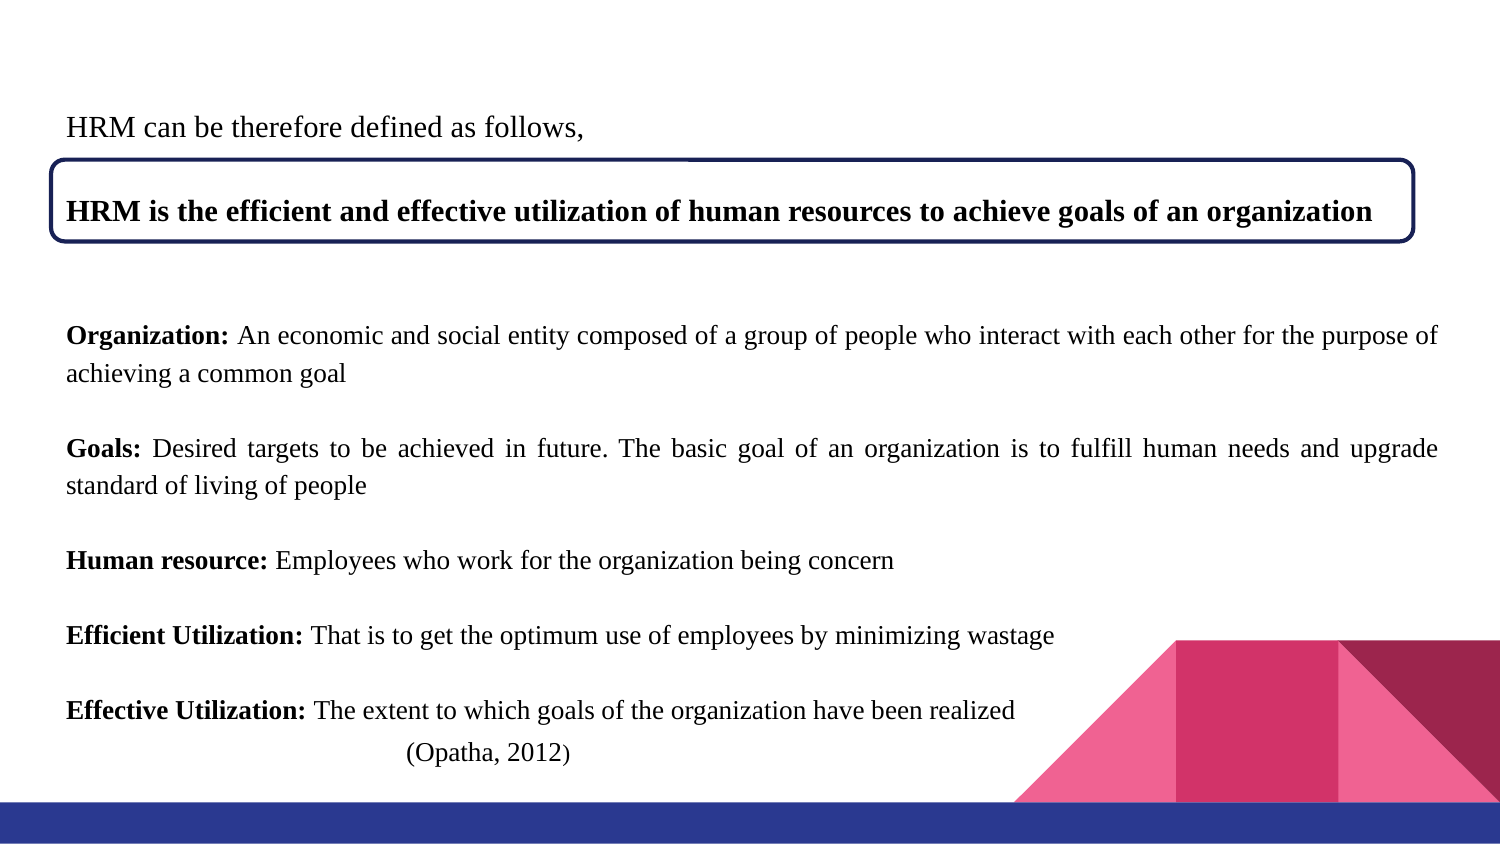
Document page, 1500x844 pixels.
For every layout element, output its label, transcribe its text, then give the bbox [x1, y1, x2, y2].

text_box [48, 157, 1416, 244]
list HRM can be therefore defined as follows, HRM is the efficient and effective utilization of human resources to achieve goals of an organization Organization: An economic and social entity composed of a group of people who interact with each other for the purpose of achieving a common goal Goals: Desired targets to be achieved in future. The basic goal of an organization is to fulfill human needs and upgrade standard of living of people Human resource: Employees who work for the organization being concern Efficient Utilization: That is to get the optimum use of employees by minimizing wastage Effective Utilization: The extent to which goals of the organization have been realized (Opatha, 2012) [51, 85, 1455, 789]
